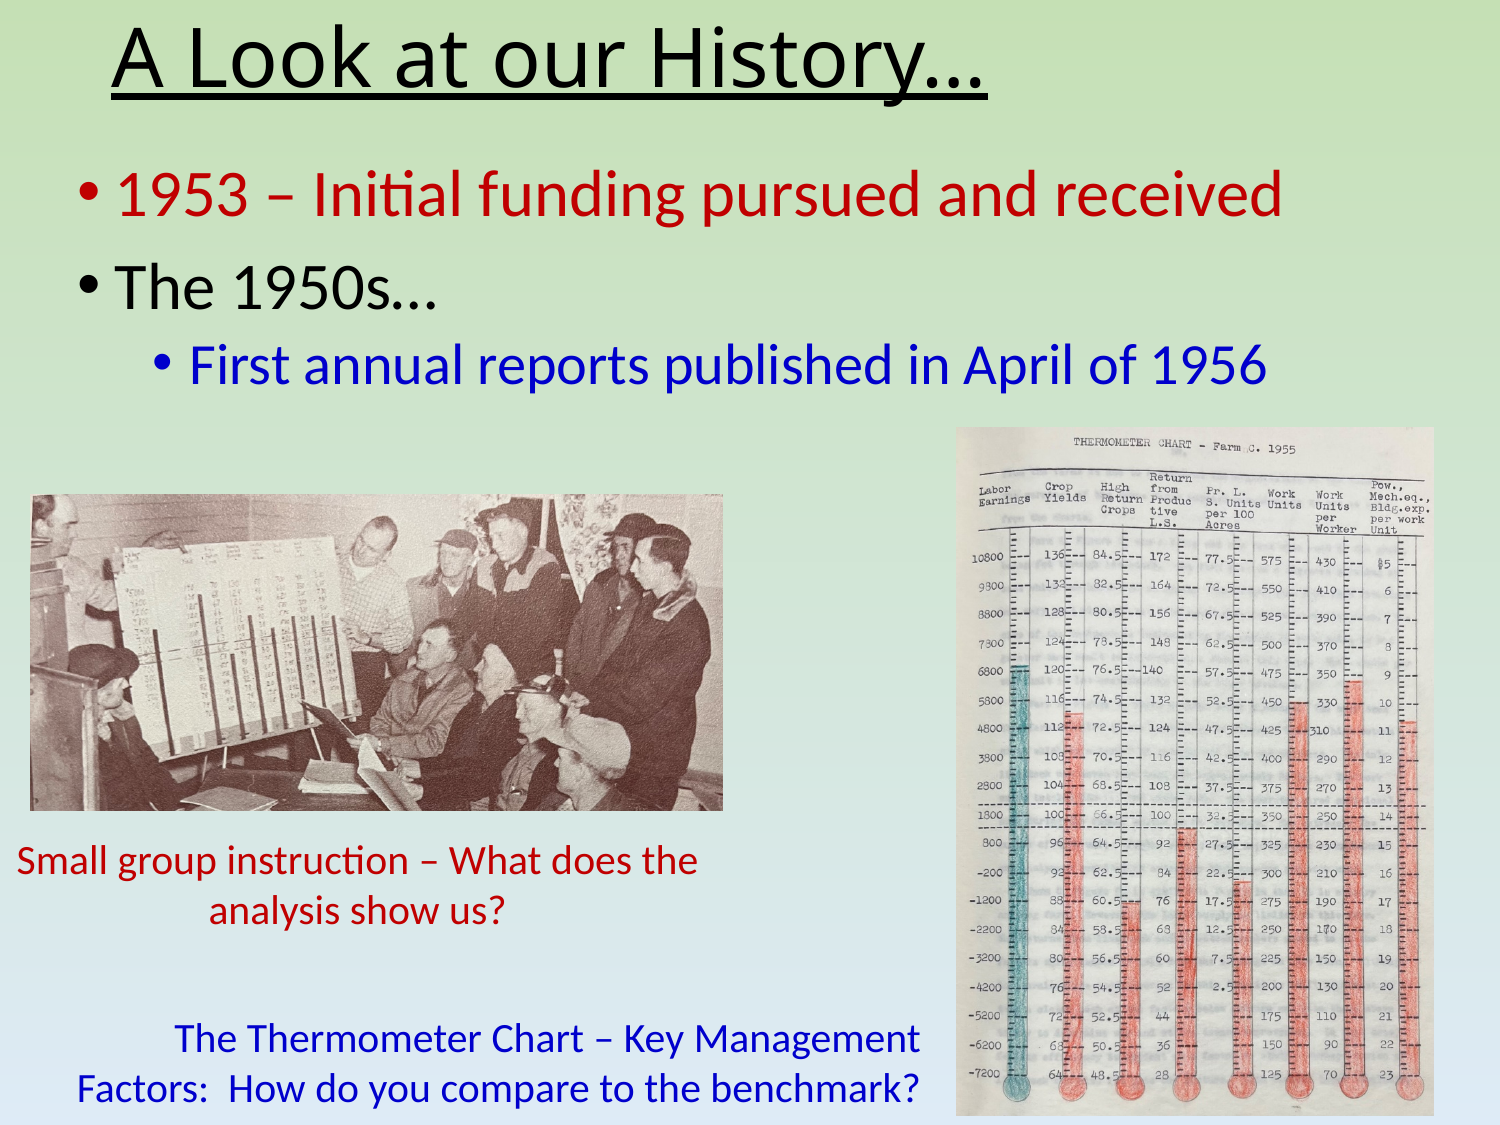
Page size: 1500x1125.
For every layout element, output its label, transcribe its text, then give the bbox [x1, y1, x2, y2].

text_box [0, 494, 49, 942]
list 1953 – Initial funding pursued and received The 1950s… First annual reports published in April of 1956 [62, 151, 1438, 569]
title A Look at our History… [95, 8, 1390, 113]
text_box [49, 427, 1434, 1120]
